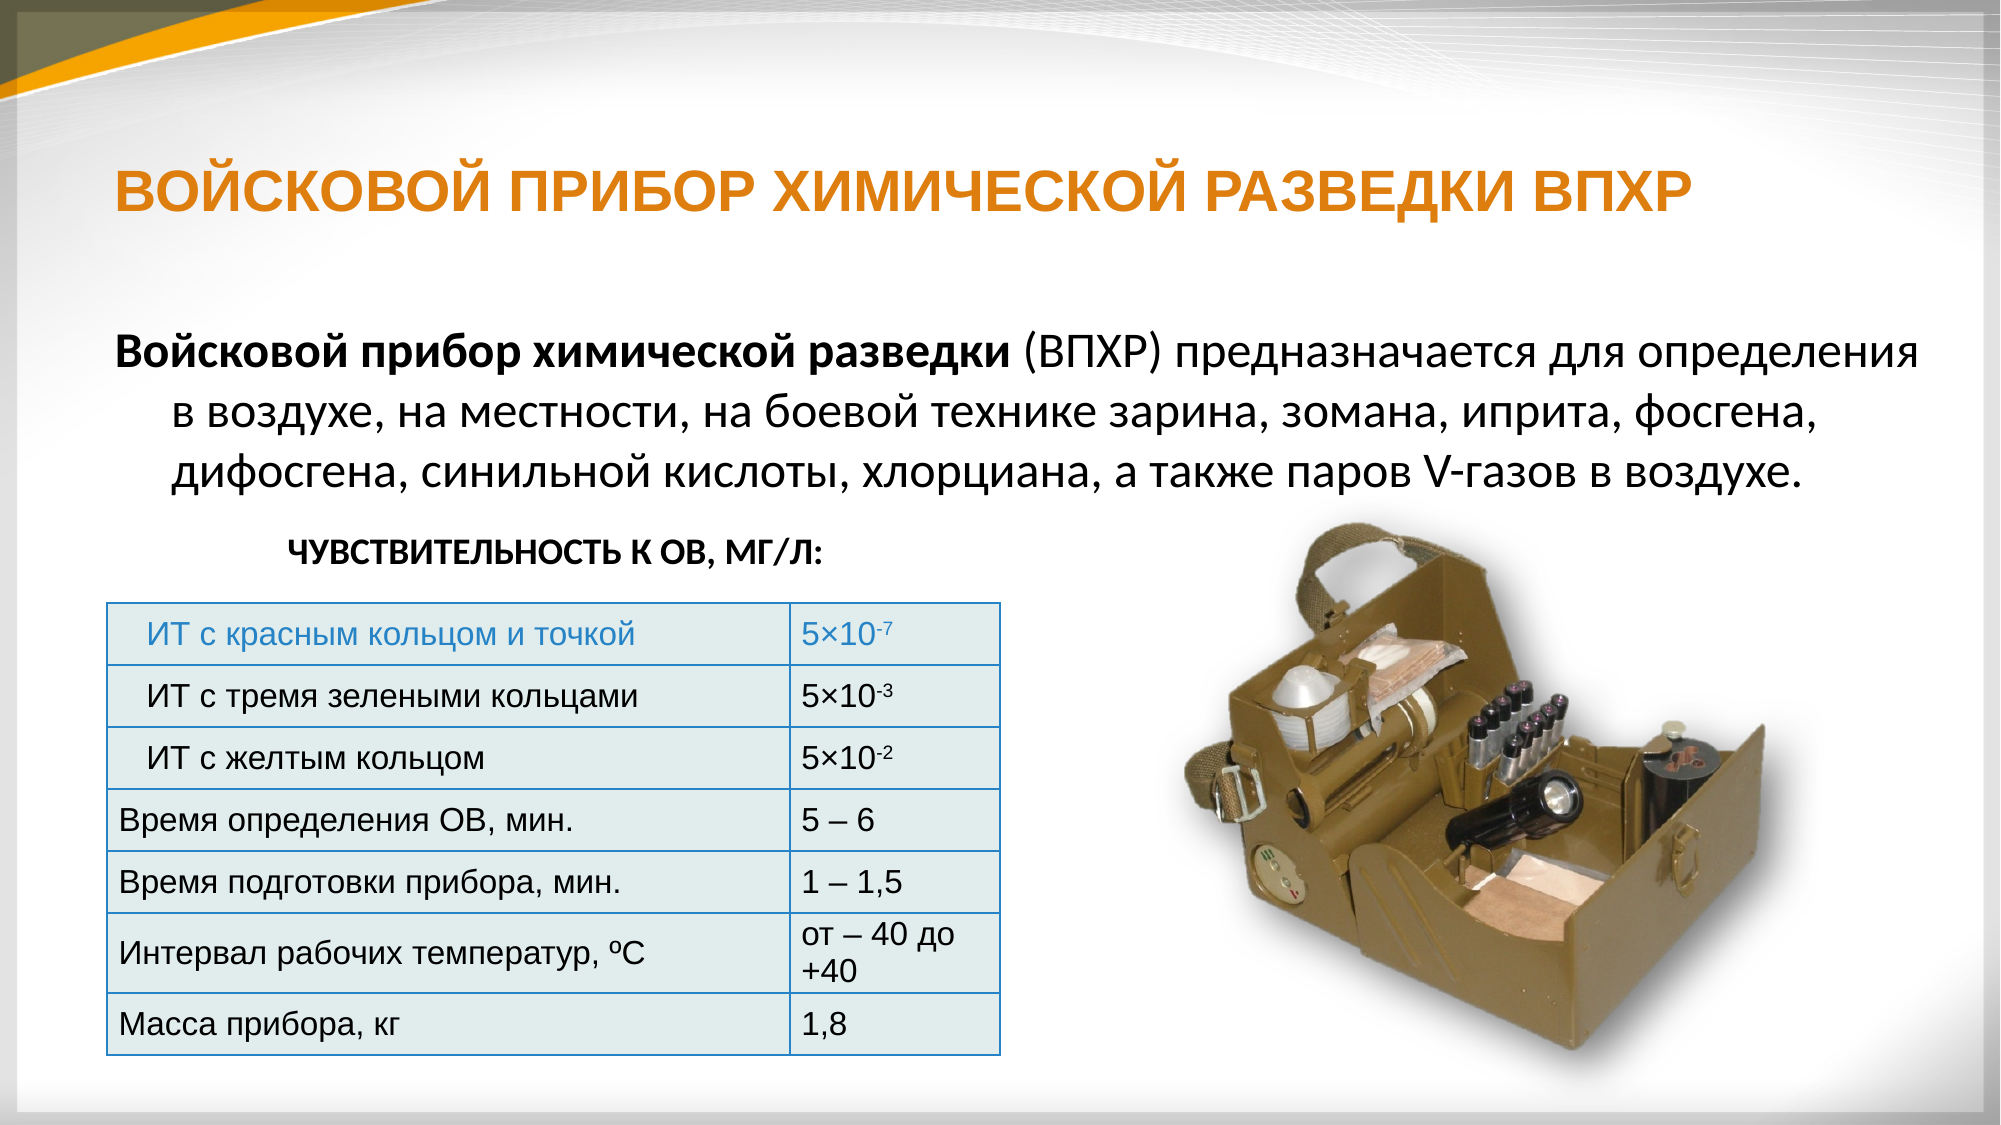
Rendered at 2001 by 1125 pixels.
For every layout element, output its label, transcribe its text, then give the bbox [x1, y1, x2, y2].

table_cell Масса прибора, кг [108, 994, 789, 1054]
title ВОЙСКОВОЙ ПРИБОР ХИМИЧЕСКОЙ РАЗВЕДКИ ВПХР [99, 94, 1950, 283]
table_cell от – 40 до +40 [791, 914, 999, 992]
table_cell Время определения ОВ, мин. [108, 790, 789, 850]
list Войсковой прибор химической разведки (ВПХР) предназначается для определения в воздухе, на местности, на боевой технике зарина, зомана, иприта, фосгена, дифосгена, синильной кислоты, хлорциана, а также паров V-газов в воздухе. [99, 309, 1950, 1055]
table_cell Интервал рабочих температур, ºС [108, 914, 789, 992]
table_cell 5 – 6 [791, 790, 999, 850]
table_header ИТ с красным кольцом и точкой [108, 604, 789, 664]
table_cell Время подготовки прибора, мин. [108, 852, 789, 912]
table_cell ИТ с тремя зелеными кольцами [108, 666, 789, 726]
table_cell 5×10-2 [791, 728, 999, 788]
table_header 5×10-7 [791, 604, 999, 664]
table_cell 1 – 1,5 [791, 852, 999, 912]
table_cell 5×10-3 [791, 666, 999, 726]
text_box Чувствительность к ОВ, мг/л: [272, 519, 839, 580]
table_cell 1,8 [791, 994, 999, 1054]
table_cell ИТ с желтым кольцом [108, 728, 789, 788]
picture [0, 0, 2001, 1125]
